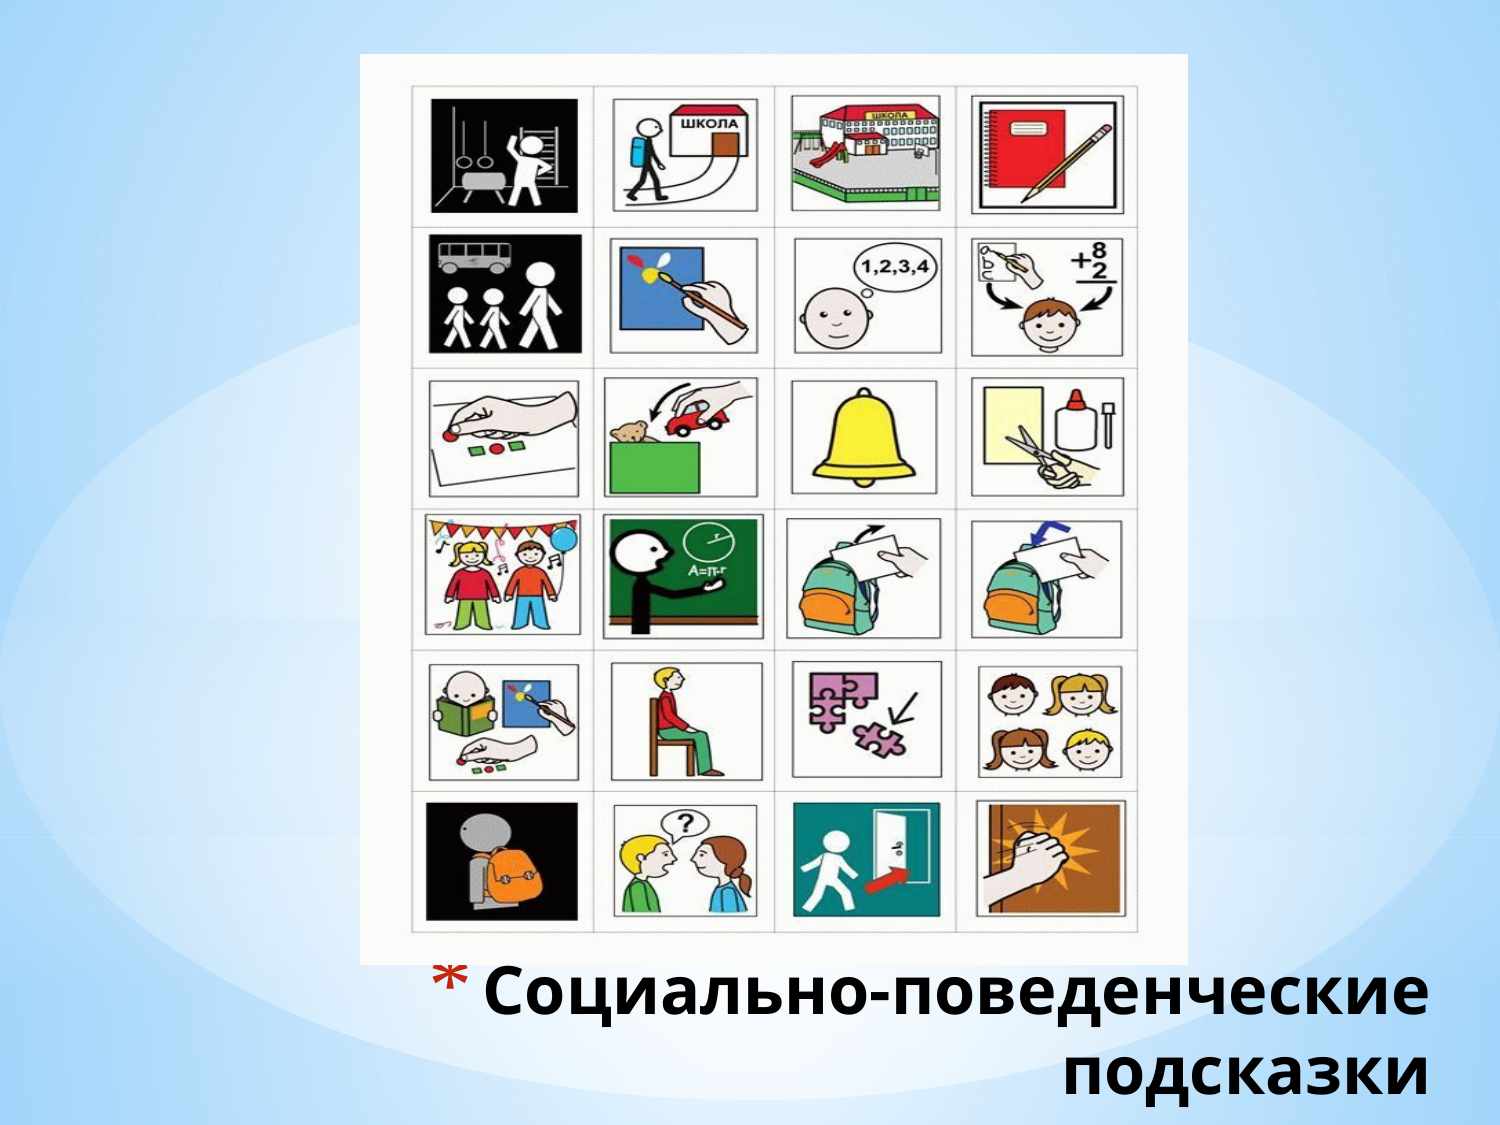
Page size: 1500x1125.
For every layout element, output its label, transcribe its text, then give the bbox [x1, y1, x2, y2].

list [359, 54, 1188, 965]
title Социально-поведенческие подсказки [76, 940, 1447, 1083]
